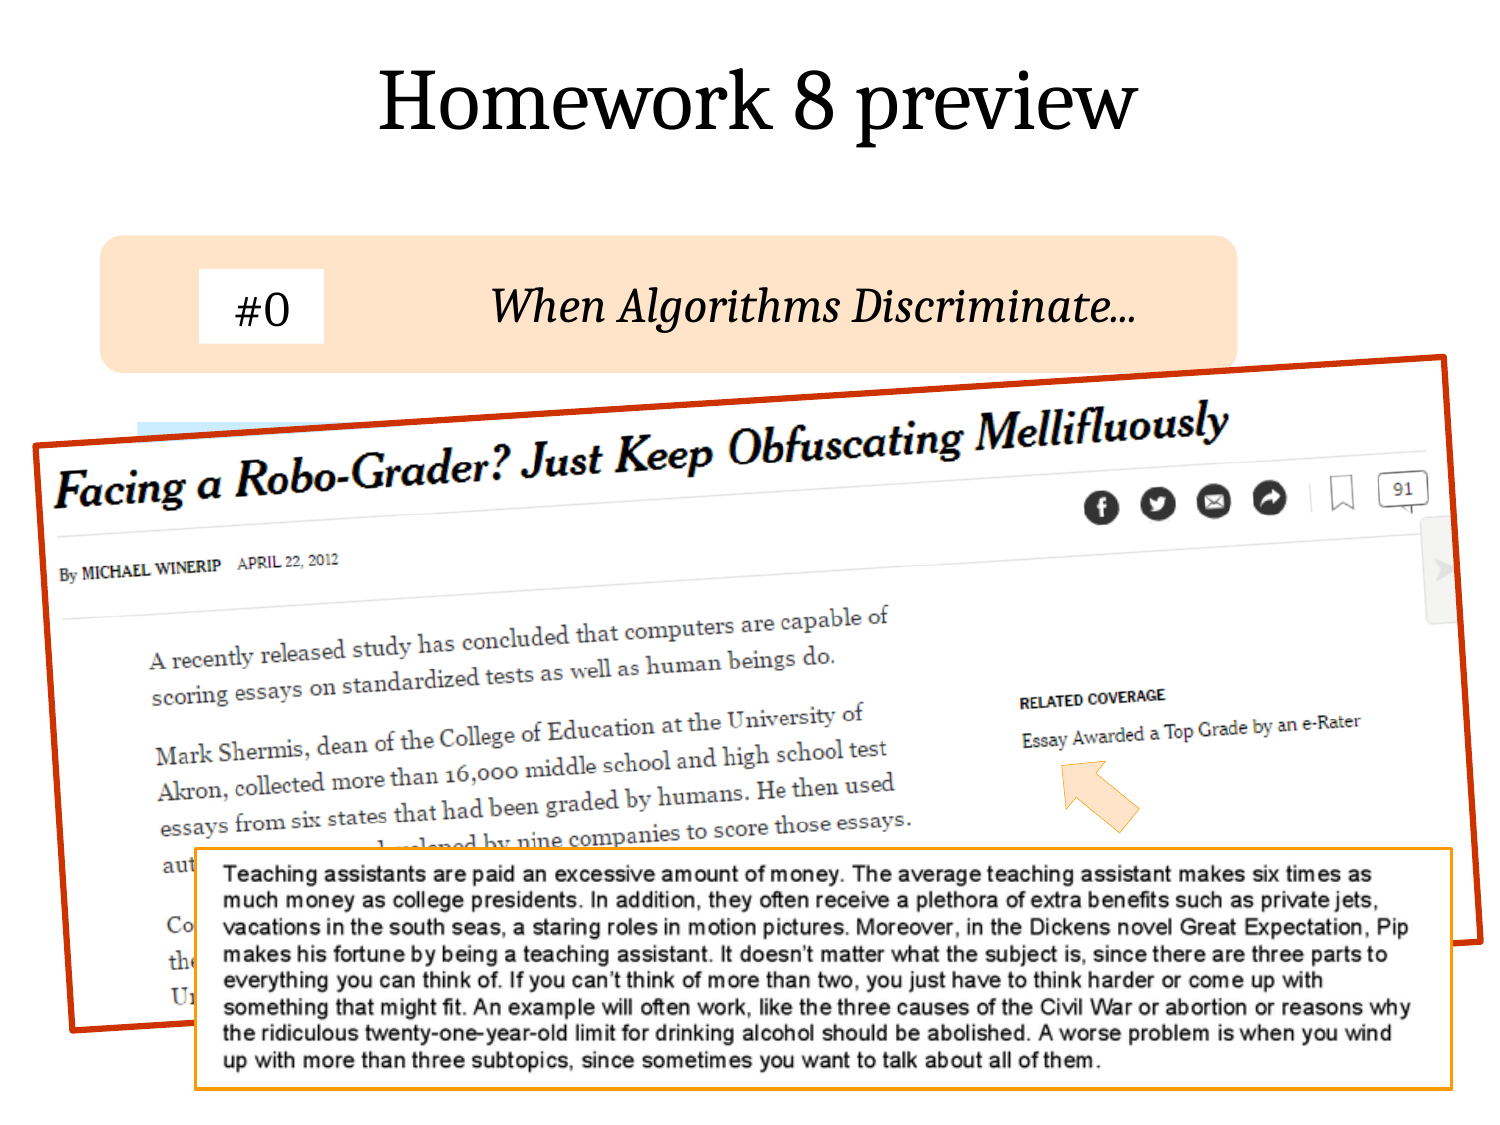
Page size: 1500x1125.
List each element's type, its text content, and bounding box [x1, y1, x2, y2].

picture [40, 361, 1477, 1088]
text_box When Algorithms Discriminate... [474, 264, 1350, 340]
text_box Homework 8 preview [362, 34, 1154, 155]
text_box [99, 235, 1238, 373]
text_box #0 [198, 268, 324, 344]
